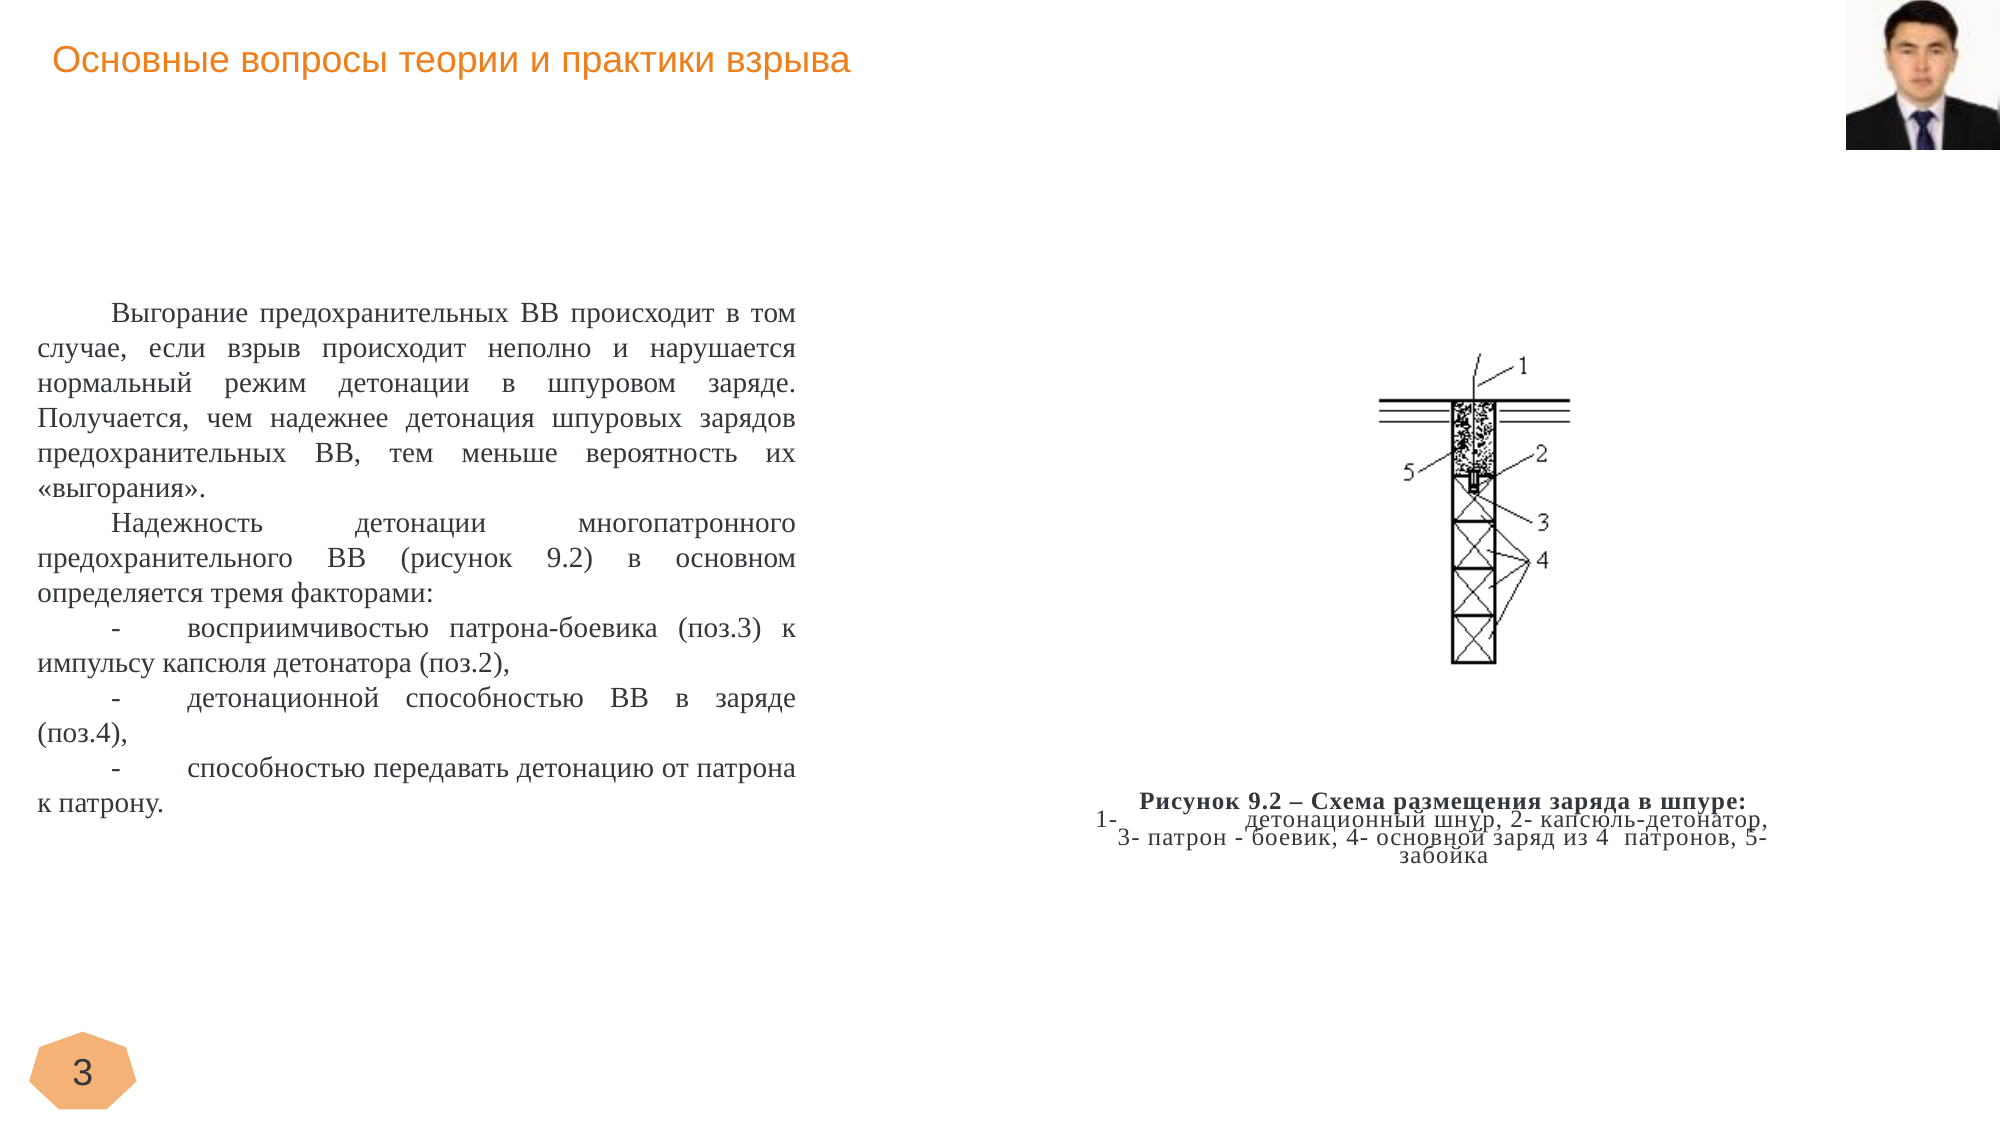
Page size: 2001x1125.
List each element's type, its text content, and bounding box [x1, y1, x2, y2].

picture [1846, 0, 2000, 150]
title Основные вопросы теории и практики взрыва [52, 0, 1789, 116]
text_box Рисунок 9.2 – Схема размещения заряда в шпуре: 1- детонационный шнур, 2- капсюль-детонатор, 3- патрон - боевик, 4- основной заряд из 4 патронов, 5- забойка [1066, 788, 1822, 876]
picture [1370, 346, 1589, 677]
text_box Выгорание предохранительных ВВ происходит в том случае, если взрыв происходит неполно и нарушается нормальный режим детонации в шпуровом заряде. Получается, чем надежнее детонация шпуровых зарядов предохранительных ВВ, тем меньше вероятность их «выгорания». Надежность детонации многопатронного предохранительного ВВ (рисунок 9.2) в основном определяется тремя факторами: - восприимчивостью патрона-боевика (поз.3) к импульсу капсюля детонатора (поз.2), - детонационной способностью ВВ в заряде (поз.4), - способностью передавать детонацию от патрона к патрону. [22, 285, 812, 826]
text_box 3 [26, 1029, 139, 1112]
